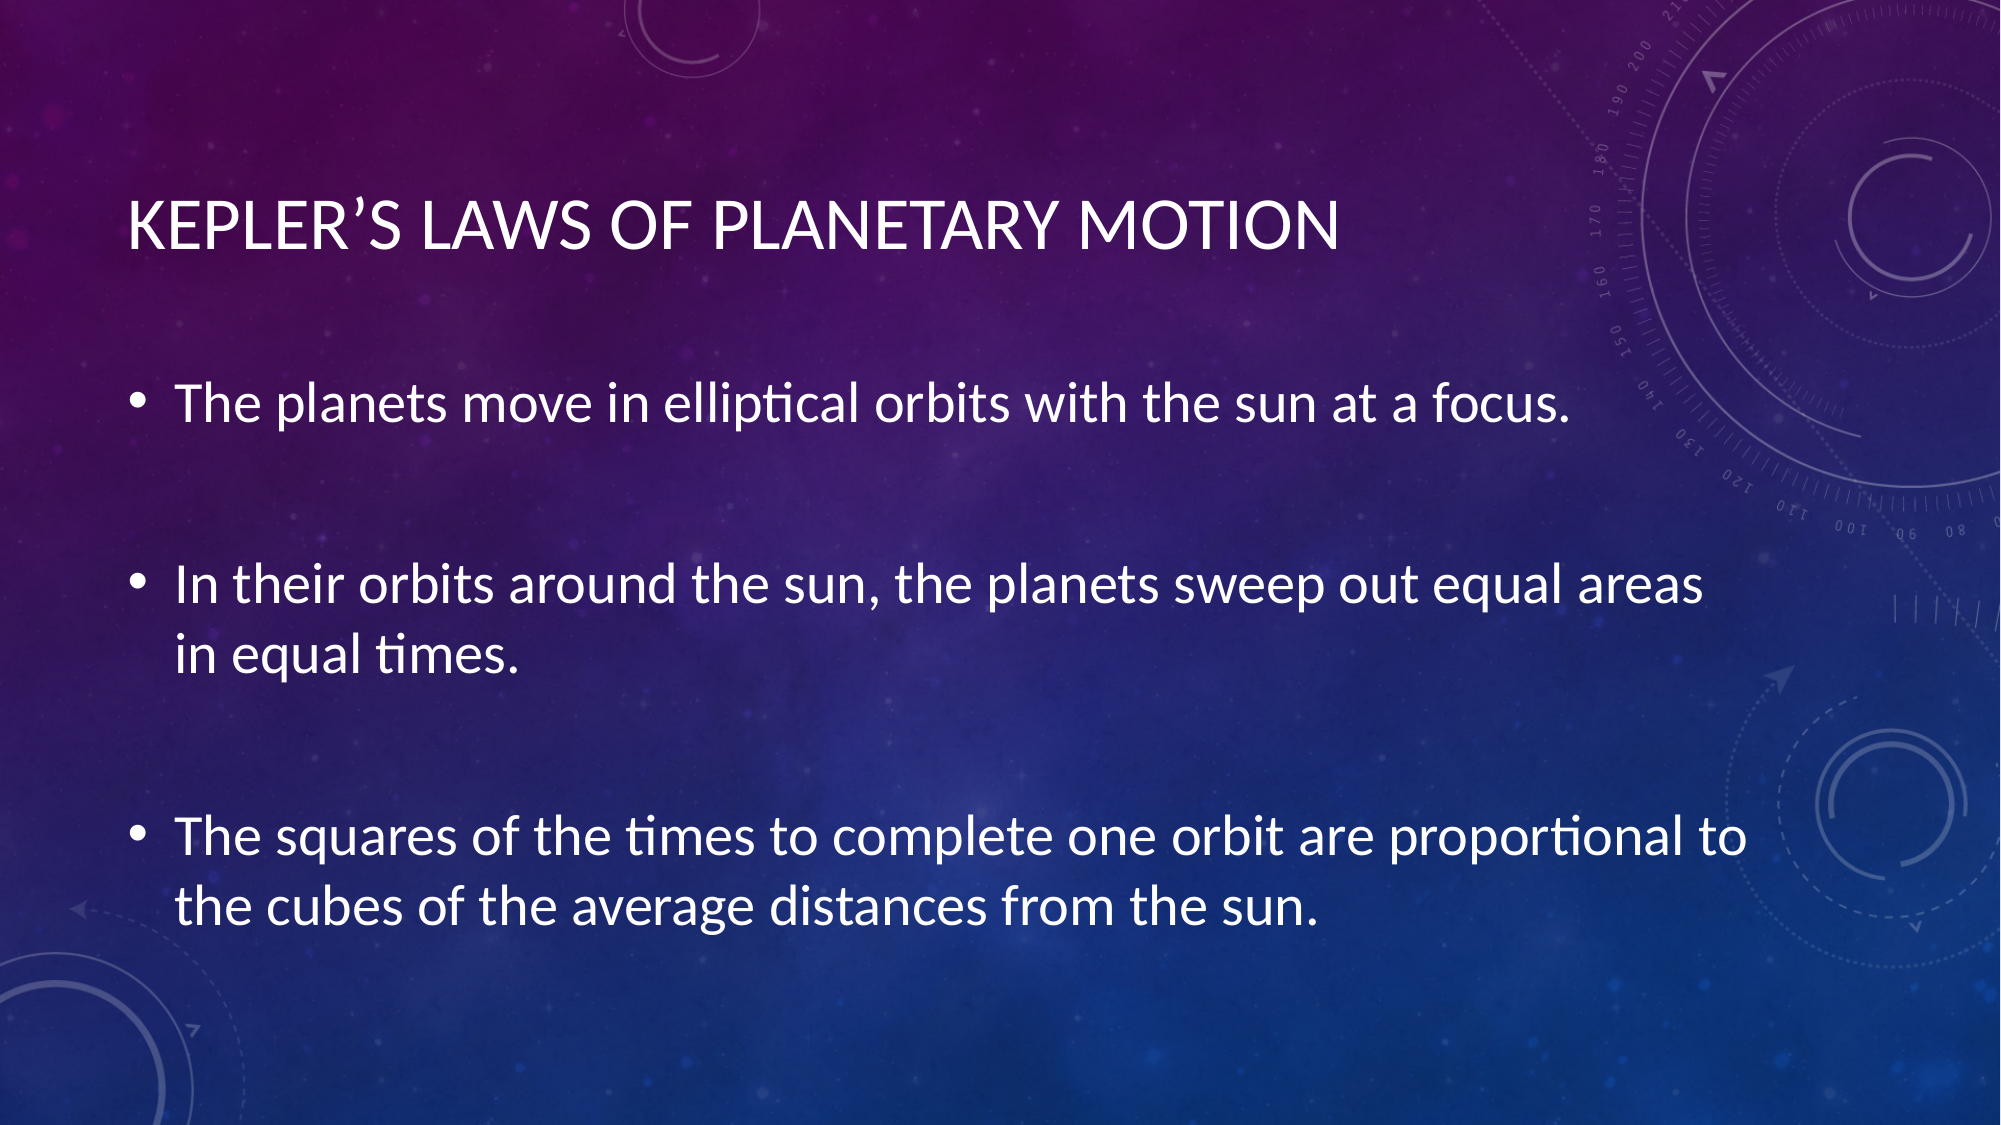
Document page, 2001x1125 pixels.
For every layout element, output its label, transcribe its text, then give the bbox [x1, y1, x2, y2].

picture [0, 0, 2001, 1125]
list The planets move in elliptical orbits with the sun at a focus. In their orbits around the sun, the planets sweep out equal areas in equal times. The squares of the times to complete one orbit are proportional to the cubes of the average distances from the sun. [112, 351, 1775, 950]
title KEPLER’S LAWS OF PLANETARY MOTION [112, 99, 1775, 339]
